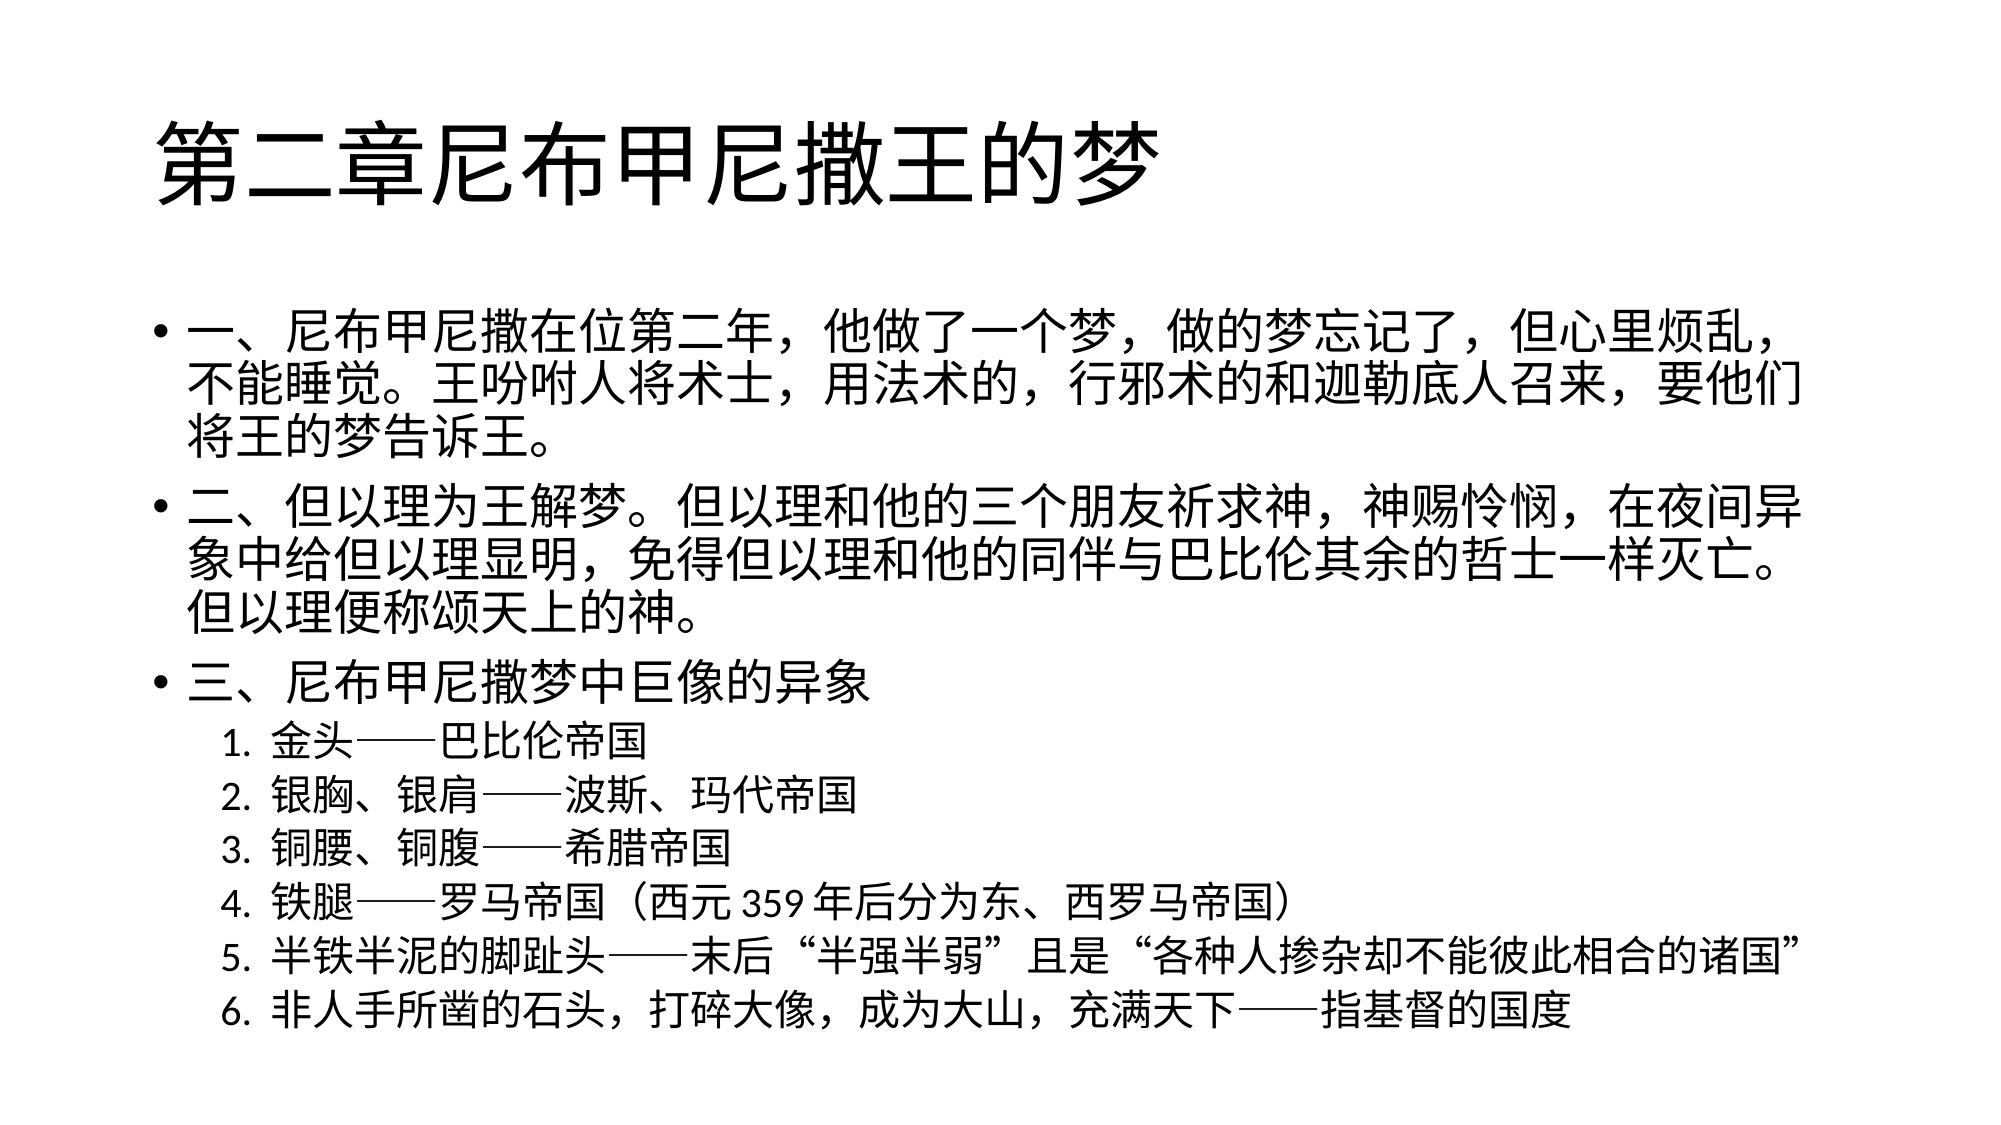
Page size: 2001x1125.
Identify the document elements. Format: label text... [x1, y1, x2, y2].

title 第二章尼布甲尼撒王的梦 [137, 59, 1863, 278]
list 一、尼布甲尼撒在位第二年，他做了一个梦，做的梦忘记了，但心里烦乱，不能睡觉。王吩咐人将术士，用法术的，行邪术的和迦勒底人召来，要他们将王的梦告诉王。 二、但以理为王解梦。但以理和他的三个朋友祈求神，神赐怜悯，在夜间异象中给但以理显明，免得但以理和他的同伴与巴比伦其余的哲士一样灭亡。但以理便称颂天上的神。 三、尼布甲尼撒梦中巨像的异象 1. 金头——巴比伦帝国 2. 银胸、银肩——波斯、玛代帝国 3. 铜腰、铜腹——希腊帝国 4. 铁腿——罗马帝国（西元359年后分为东、西罗马帝国） 5. 半铁半泥的脚趾头——末后“半强半弱”且是“各种人掺杂却不能彼此相合的诸国” 6. 非人手所凿的石头，打碎大像，成为大山，充满天下——指基督的国度 [137, 299, 1863, 1080]
